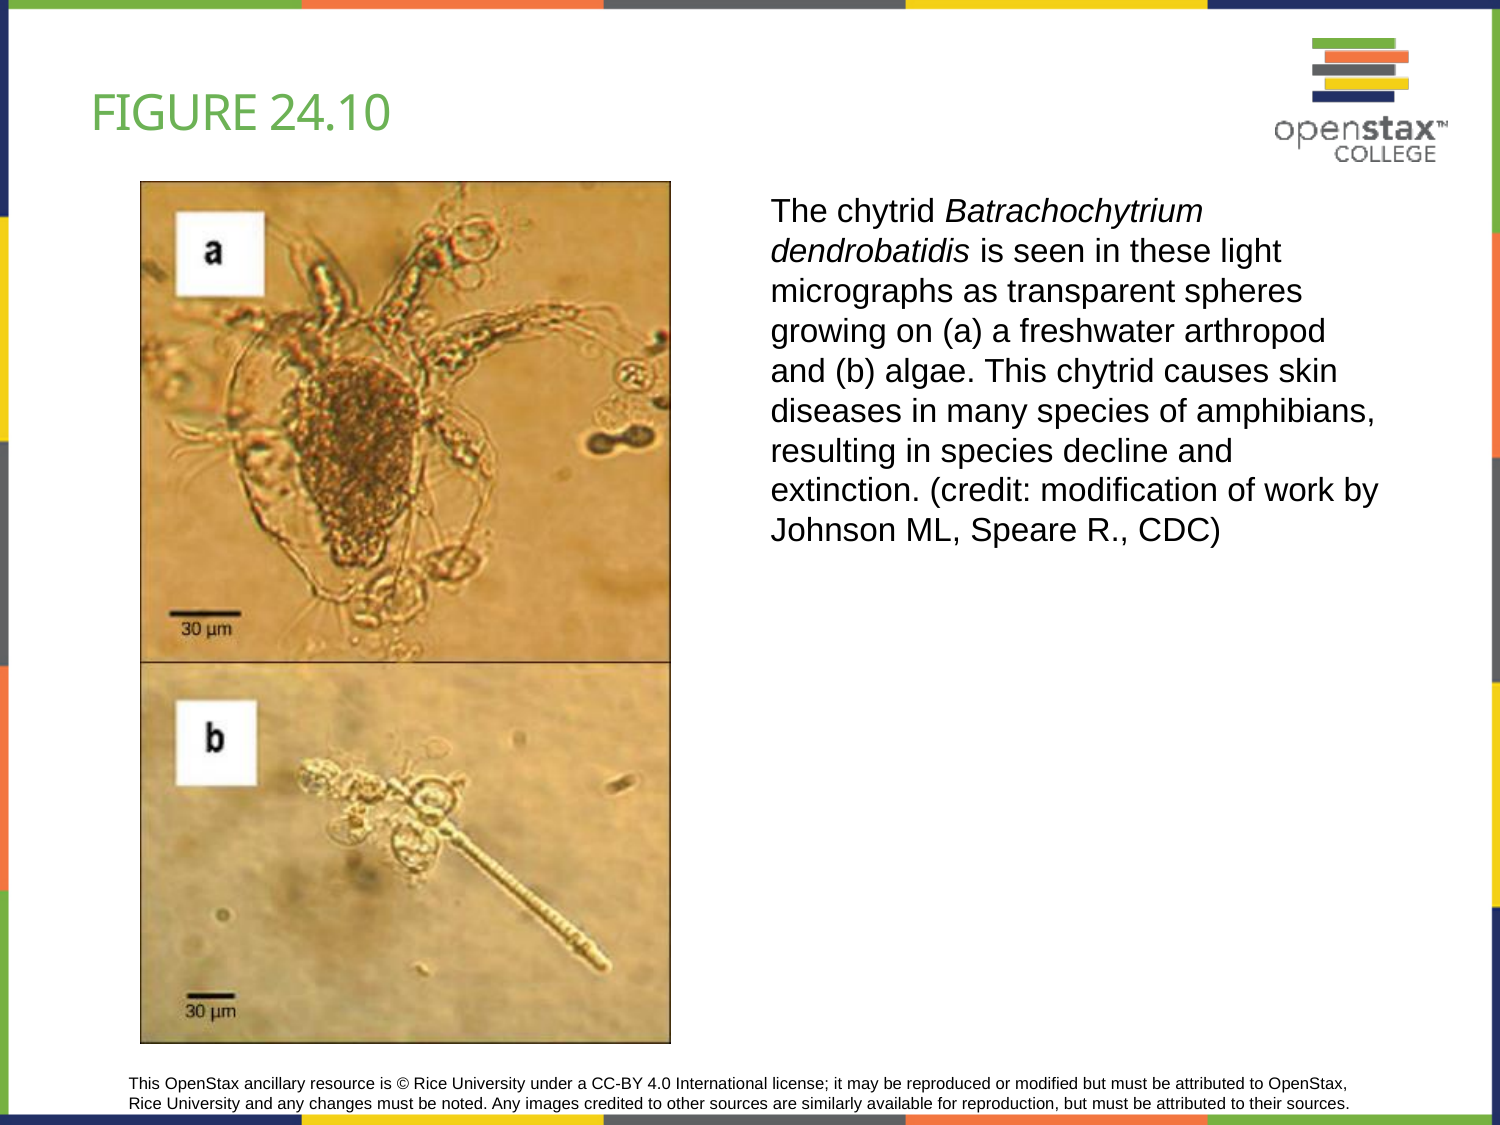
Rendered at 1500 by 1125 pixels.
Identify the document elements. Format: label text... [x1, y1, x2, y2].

picture [0, 0, 1500, 1125]
title Figure 24.10 [75, 39, 1273, 148]
list The chytrid Batrachochytrium dendrobatidis is seen in these light micrographs as transparent spheres growing on (a) a freshwater arthropod and (b) algae. This chytrid causes skin diseases in many species of amphibians, resulting in species decline and extinction. (credit: modification of work by Johnson ML, Speare R., CDC) [755, 181, 1398, 1045]
footer This OpenStax ancillary resource is © Rice University under a CC-BY 4.0 International license; it may be reproduced or modified but must be attributed to OpenStax, Rice University and any changes must be noted. Any images credited to other sources are similarly available for reproduction, but must be attributed to their sources. [113, 1065, 1398, 1112]
